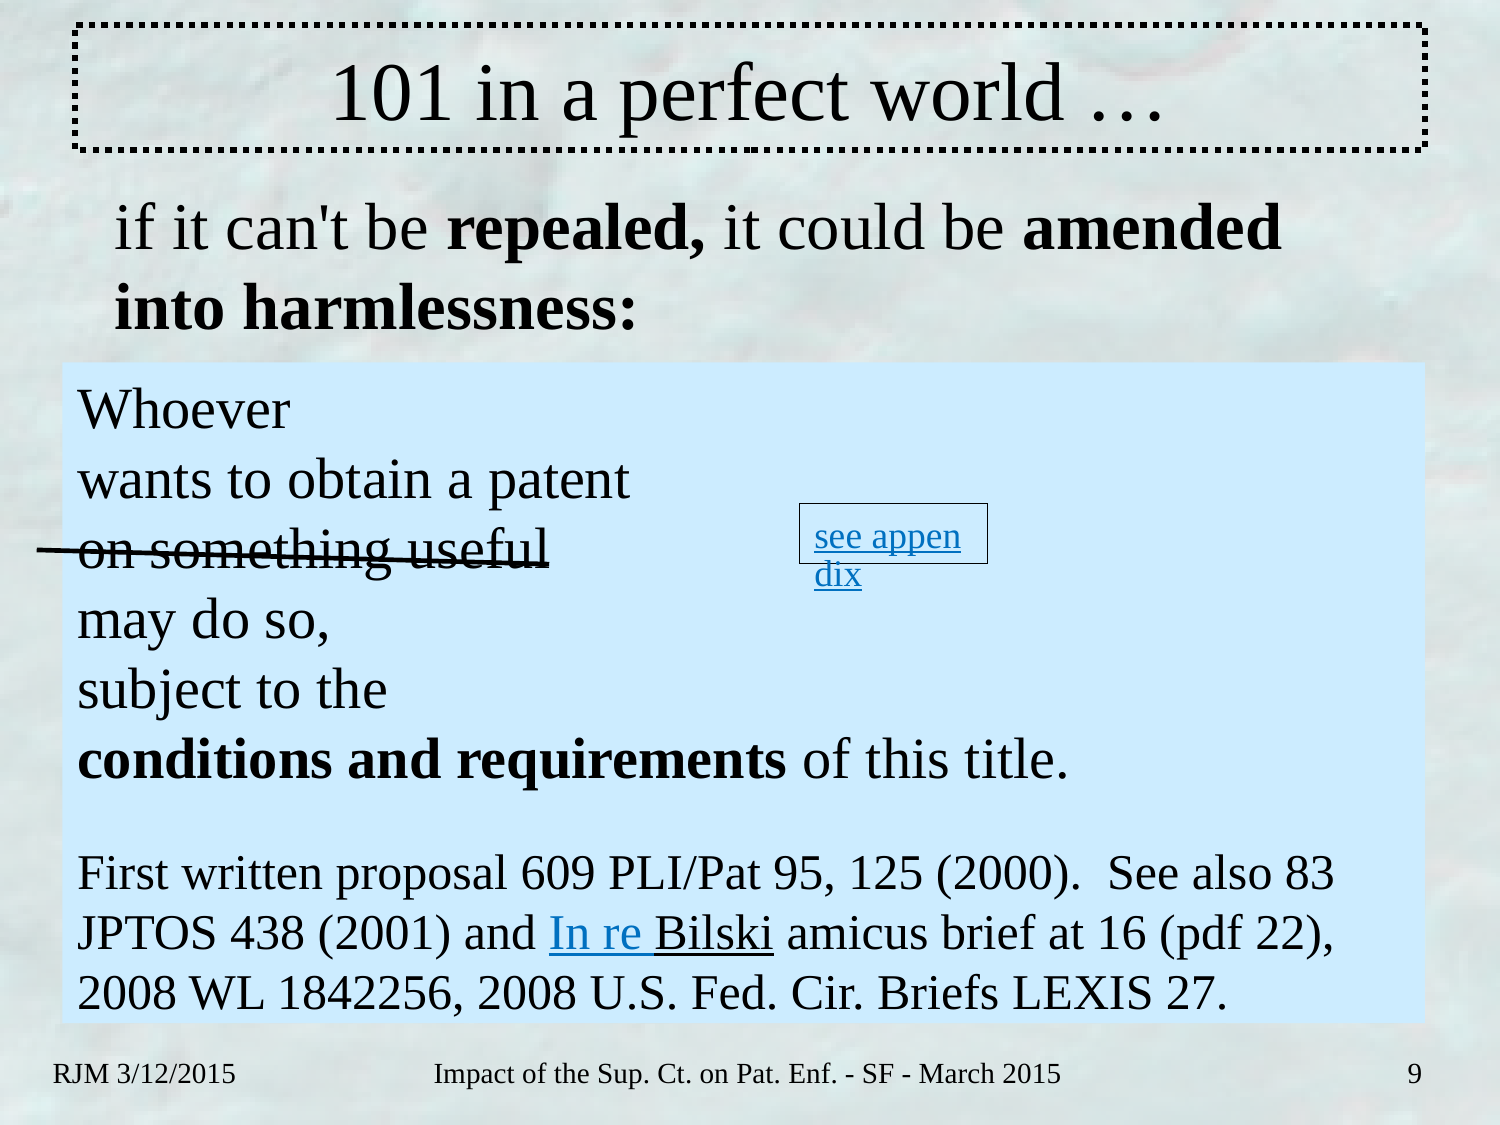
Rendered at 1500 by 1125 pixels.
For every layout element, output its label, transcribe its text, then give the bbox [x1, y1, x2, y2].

slide_number 9 [1087, 1046, 1438, 1125]
footer Impact of the Sup. Ct. on Pat. Enf. - SF - March 2015 [409, 1046, 1086, 1125]
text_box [36, 549, 550, 565]
text_box Whoever wants to obtain a patent on something useful may do so, subject to the conditions and requirements of this title. First written proposal 609 PLI/Pat 95, 125 (2000). See also 83 JPTOS 438 (2001) and In re Bilski amicus brief at 16 (pdf 22), 2008 WL 1842256, 2008 U.S. Fed. Cir. Briefs LEXIS 27. [62, 362, 1425, 1024]
text_box see appendix [799, 503, 988, 564]
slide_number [37, 1046, 388, 1125]
title 101 in a perfect world … [72, 22, 1428, 153]
list if it can't be repealed, it could be amended into harmlessness: [99, 174, 1401, 362]
